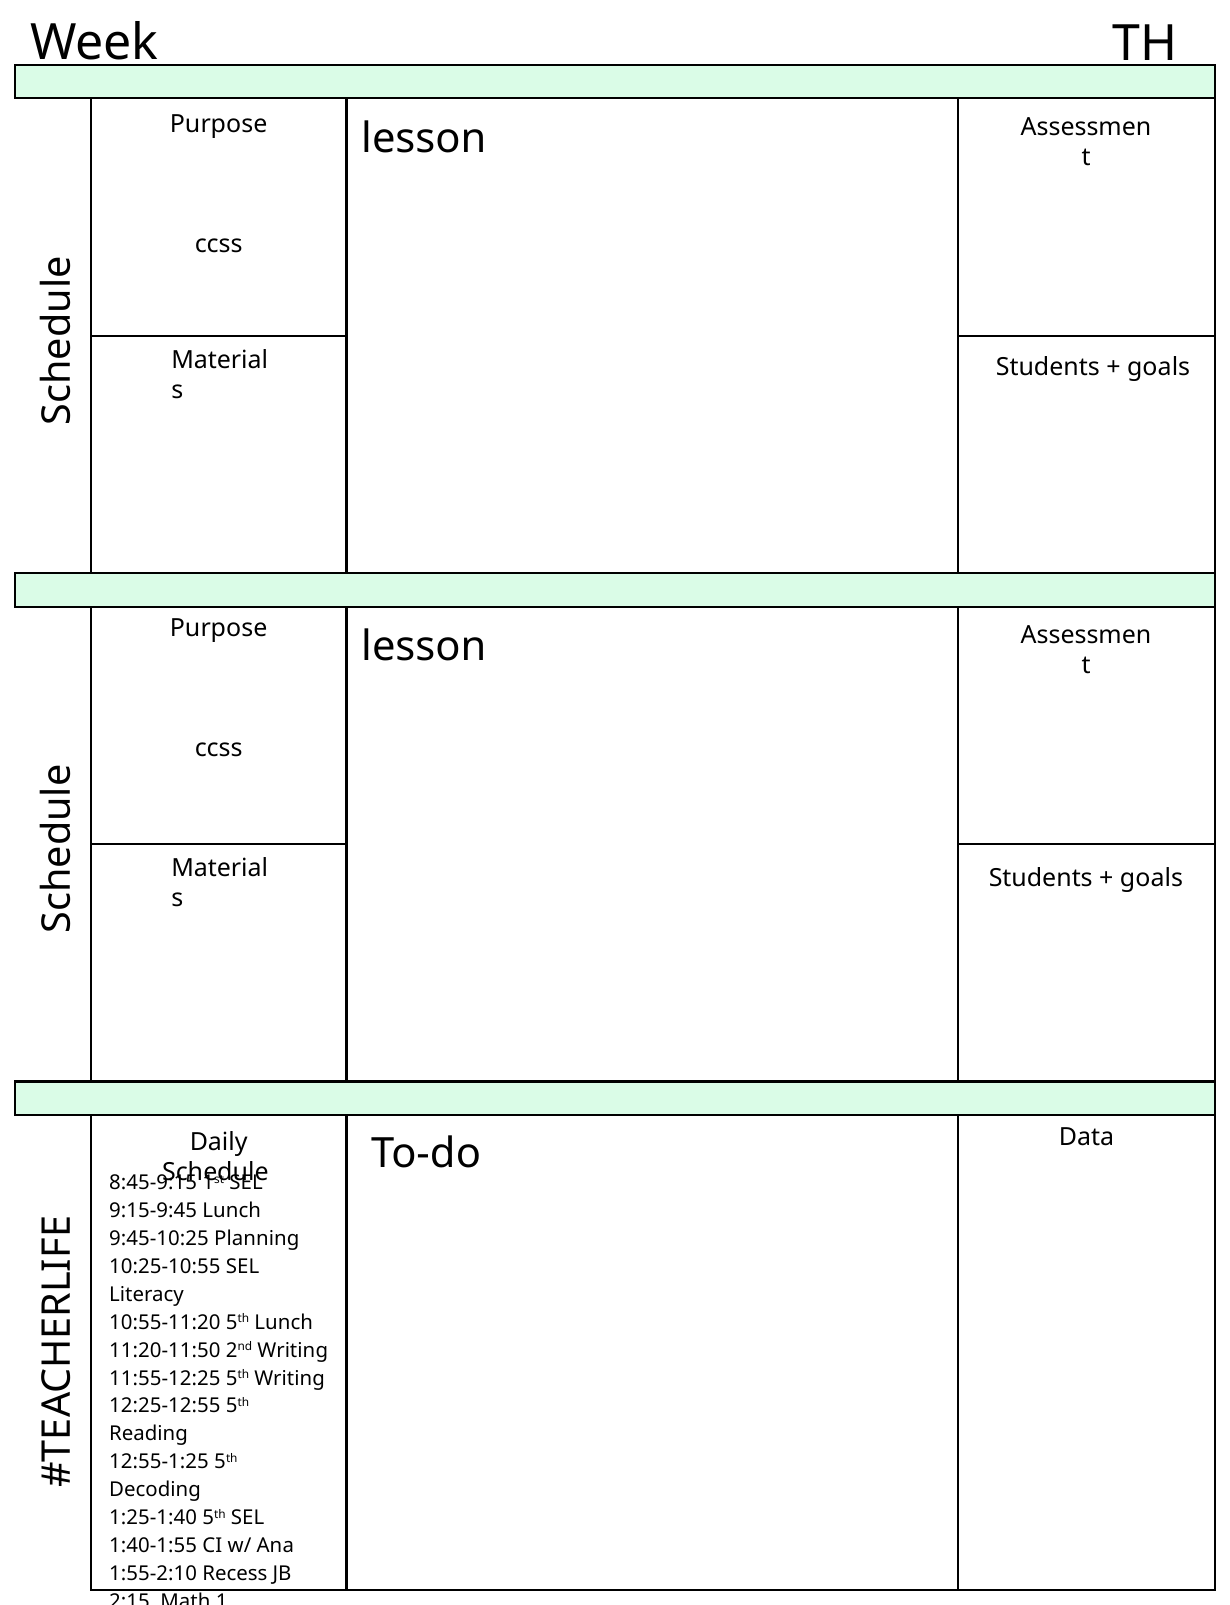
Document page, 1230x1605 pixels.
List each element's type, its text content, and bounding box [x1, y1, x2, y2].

text_box TH [1097, 2, 1230, 78]
text_box lesson [346, 103, 513, 169]
text_box Assessment [1004, 610, 1168, 686]
text_box [959, 1116, 1216, 1591]
text_box 8:45-9:15 1st SEL 9:15-9:45 Lunch 9:45-10:25 Planning 10:25-10:55 SEL Literacy 10:55-11:20 5th Lunch 11:20-11:50 2nd Writing 11:55-12:25 5th Writing 12:25-12:55 5th Reading 12:55-1:25 5th Decoding 1:25-1:40 5th SEL 1:40-1:55 CI w/ Ana 1:55-2:10 Recess JB 2:15 Math 1 2:30-3:00 Math 2 3:00-3:10 Check-out [94, 1158, 347, 1605]
text_box Purpose ccss [137, 608, 301, 769]
text_box To-do [356, 1118, 523, 1184]
text_box Students + goals [957, 854, 1215, 899]
text_box [90, 843, 345, 1080]
text_box Daily Schedule [137, 1118, 301, 1158]
text_box Materials [156, 844, 287, 919]
text_box Schedule [23, 83, 86, 572]
text_box Schedule [23, 608, 86, 1080]
text_box lesson [346, 611, 513, 677]
text_box Data [1028, 1116, 1145, 1158]
text_box [345, 97, 959, 572]
text_box Students + goals [964, 342, 1222, 388]
text_box [345, 1114, 959, 1591]
text_box [14, 572, 1216, 608]
text_box [345, 608, 959, 1080]
text_box [959, 845, 1216, 1080]
text_box Week [15, 2, 331, 77]
text_box [957, 608, 1216, 845]
text_box [90, 97, 345, 335]
text_box Materials [156, 336, 287, 411]
text_box [90, 335, 345, 572]
text_box [14, 64, 1216, 99]
text_box #TEACHERLIFE [23, 1116, 86, 1605]
text_box [14, 1080, 1216, 1116]
text_box [957, 97, 1216, 337]
text_box [90, 608, 345, 843]
text_box Purpose ccss [137, 99, 301, 265]
text_box [959, 337, 1216, 572]
text_box [90, 1116, 345, 1591]
text_box Assessment [1004, 102, 1168, 178]
